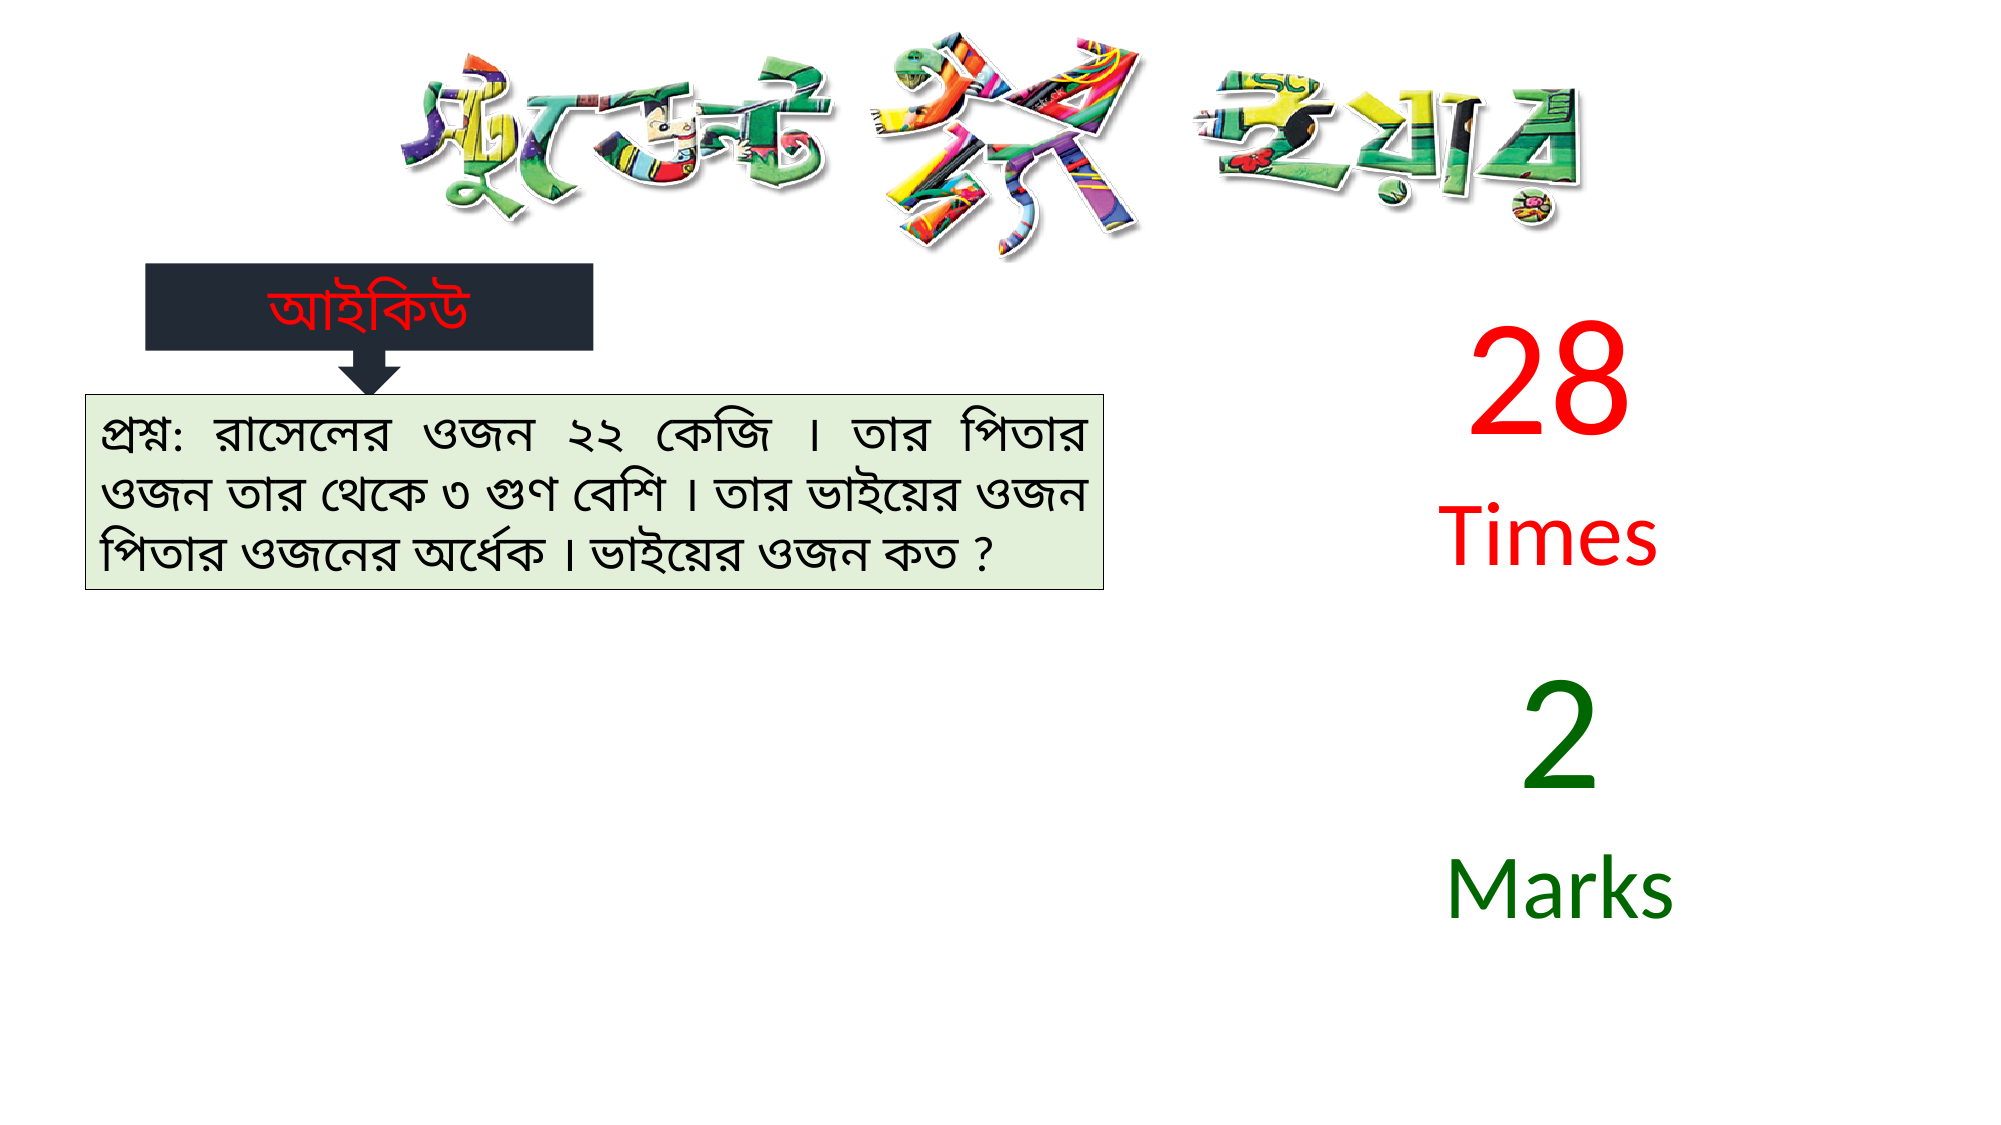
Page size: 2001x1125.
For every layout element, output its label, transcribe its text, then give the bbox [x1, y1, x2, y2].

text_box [387, 24, 1726, 970]
text_box আইকিউ [143, 261, 387, 394]
text_box প্রশ্ন: রাসেলের ওজন ২২ কেজি । তার পিতার ওজন তার থেকে ৩ গুণ বেশি । তার ভাইয়ের ওজন পিতার ওজনের অর্ধেক । ভাইয়ের ওজন কত ? [85, 394, 387, 590]
